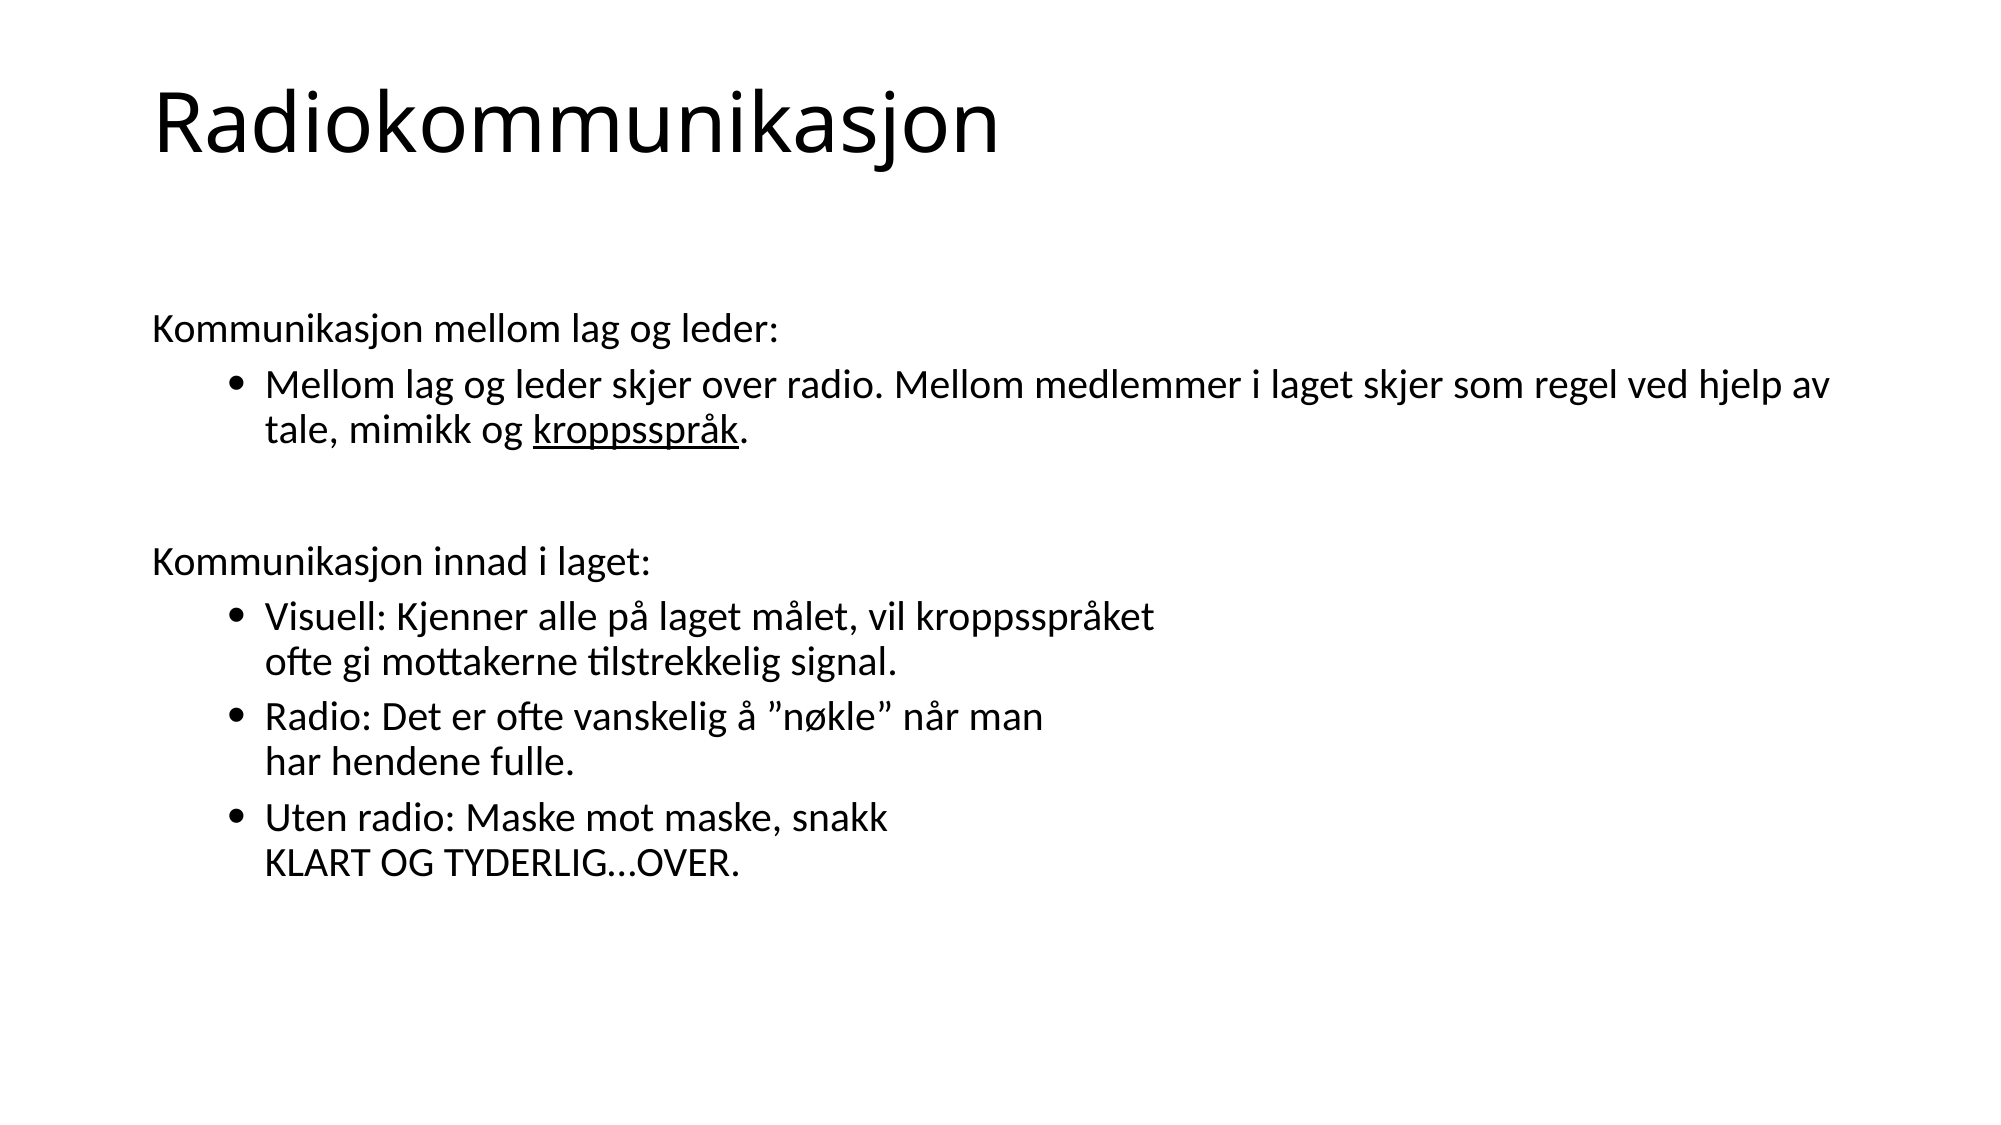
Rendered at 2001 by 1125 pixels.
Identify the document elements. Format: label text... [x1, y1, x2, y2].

title Radiokommunikasjon [137, 59, 1863, 193]
list Kommunikasjon mellom lag og leder: Mellom lag og leder skjer over radio. Mellom medlemmer i laget skjer som regel ved hjelp av tale, mimikk og kroppsspråk. Kommunikasjon innad i laget: Visuell: Kjenner alle på laget målet, vil kroppsspråket ofte gi mottakerne tilstrekkelig signal. Radio: Det er ofte vanskelig å ”nøkle” når man har hendene fulle. Uten radio: Maske mot maske, snakk KLART OG TYDERLIG…OVER. [137, 299, 1863, 1014]
